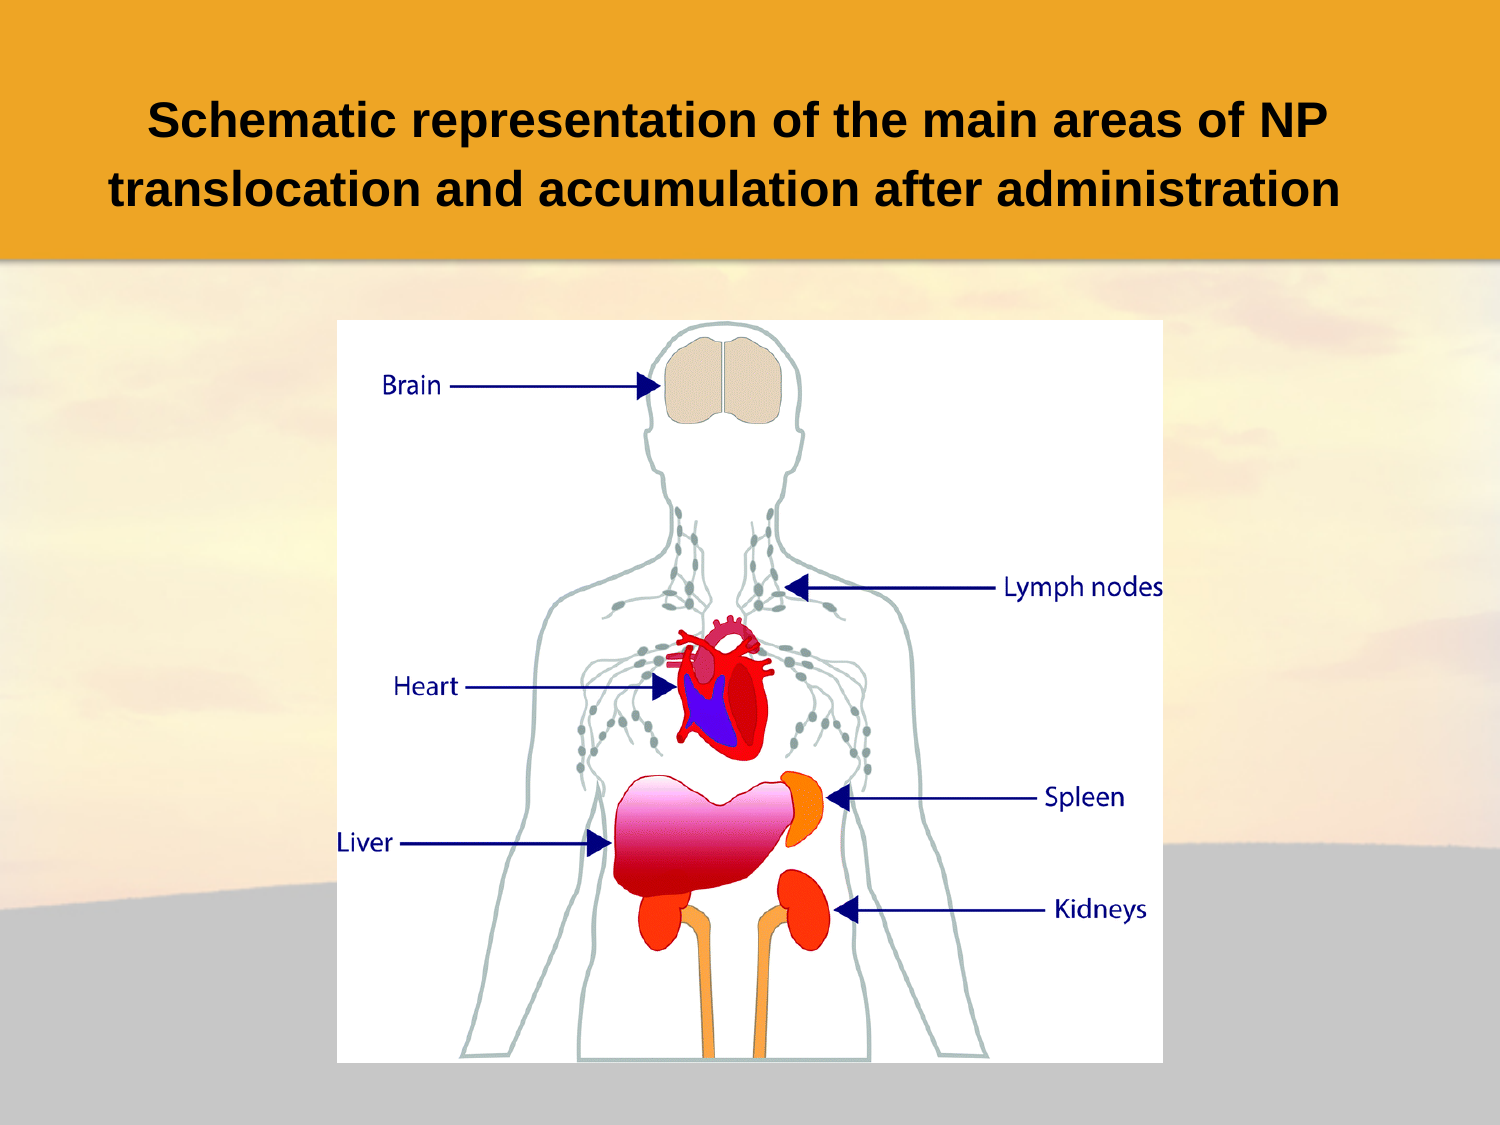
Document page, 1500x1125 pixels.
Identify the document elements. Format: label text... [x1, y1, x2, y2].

title Schematic representation of the main areas of NP translocation and accumulation after administration [24, 37, 1425, 225]
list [336, 319, 1163, 1063]
picture [0, 0, 1500, 1125]
